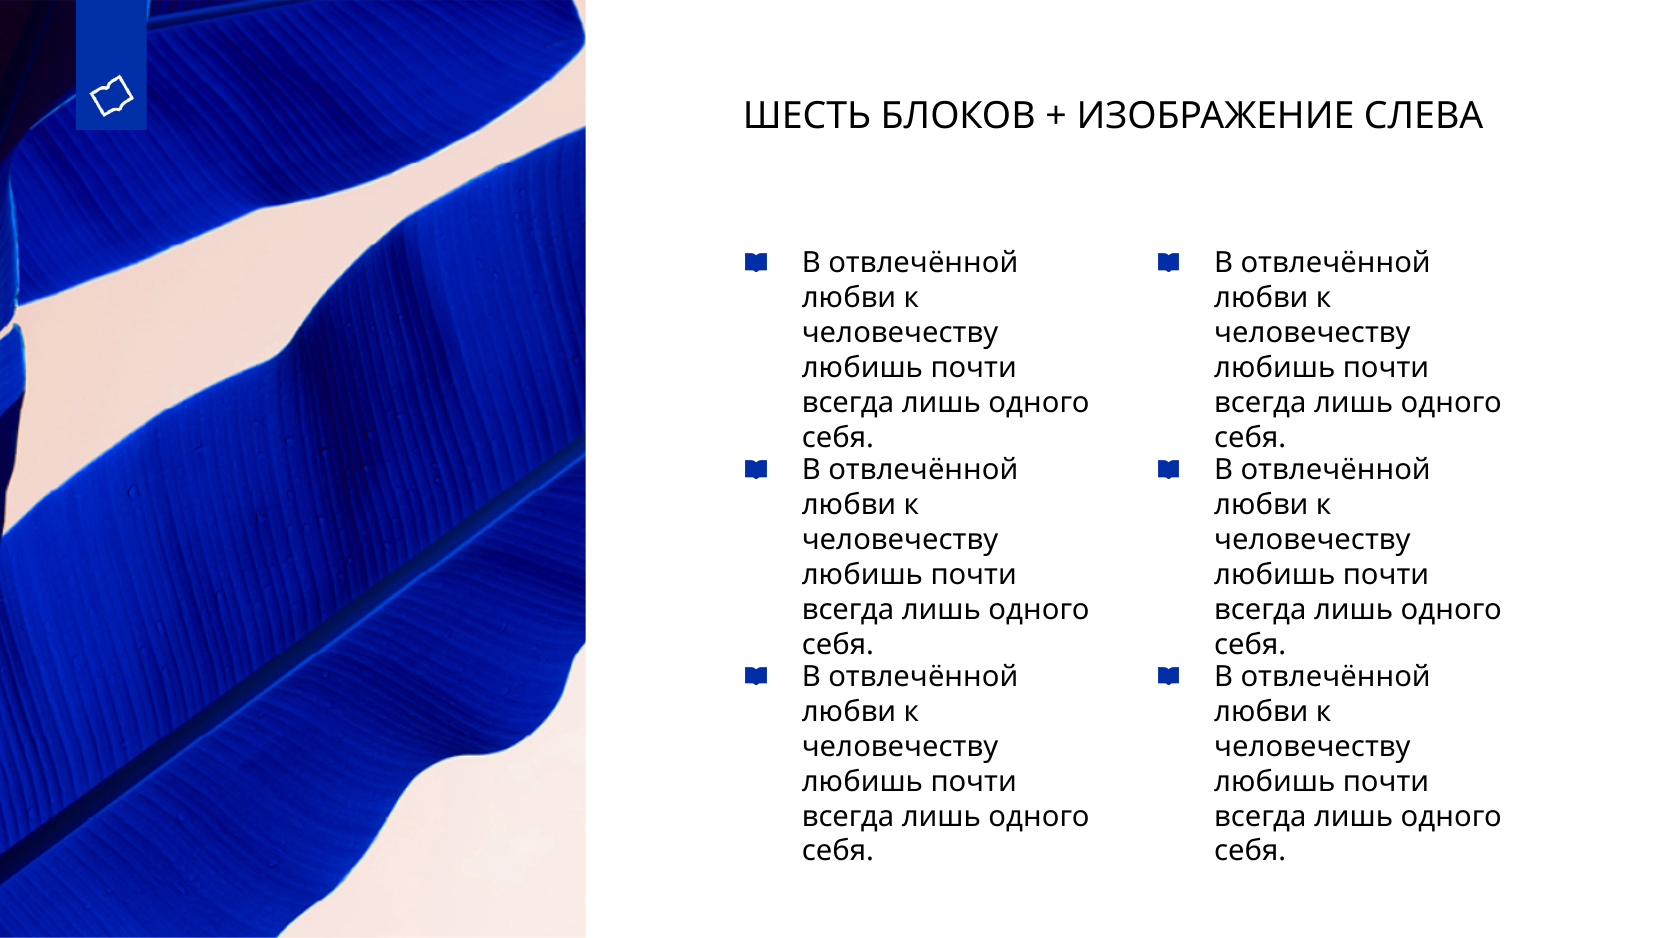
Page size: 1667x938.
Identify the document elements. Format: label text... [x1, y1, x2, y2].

picture [745, 667, 767, 685]
picture [0, 0, 586, 938]
picture [745, 460, 767, 479]
text_box В отвлечённой любви к человечеству любишь почти всегда лишь одного себя. [1199, 649, 1525, 875]
text_box В отвлечённой любви к человечеству любишь почти всегда лишь одного себя. [1199, 442, 1525, 649]
text_box В отвлечённой любви к человечеству любишь почти всегда лишь одного себя. [1199, 236, 1525, 442]
text_box В отвлечённой любви к человечеству любишь почти всегда лишь одного себя. [787, 236, 1112, 442]
picture [1158, 460, 1179, 479]
picture [745, 253, 767, 272]
picture [1158, 667, 1179, 685]
text_box ШЕСТЬ БЛОКОВ + ИЗОБРАЖЕНИЕ СЛЕВА [728, 88, 1525, 195]
text_box В отвлечённой любви к человечеству любишь почти всегда лишь одного себя. [787, 649, 1112, 875]
text_box В отвлечённой любви к человечеству любишь почти всегда лишь одного себя. [787, 442, 1112, 649]
picture [1158, 253, 1179, 272]
